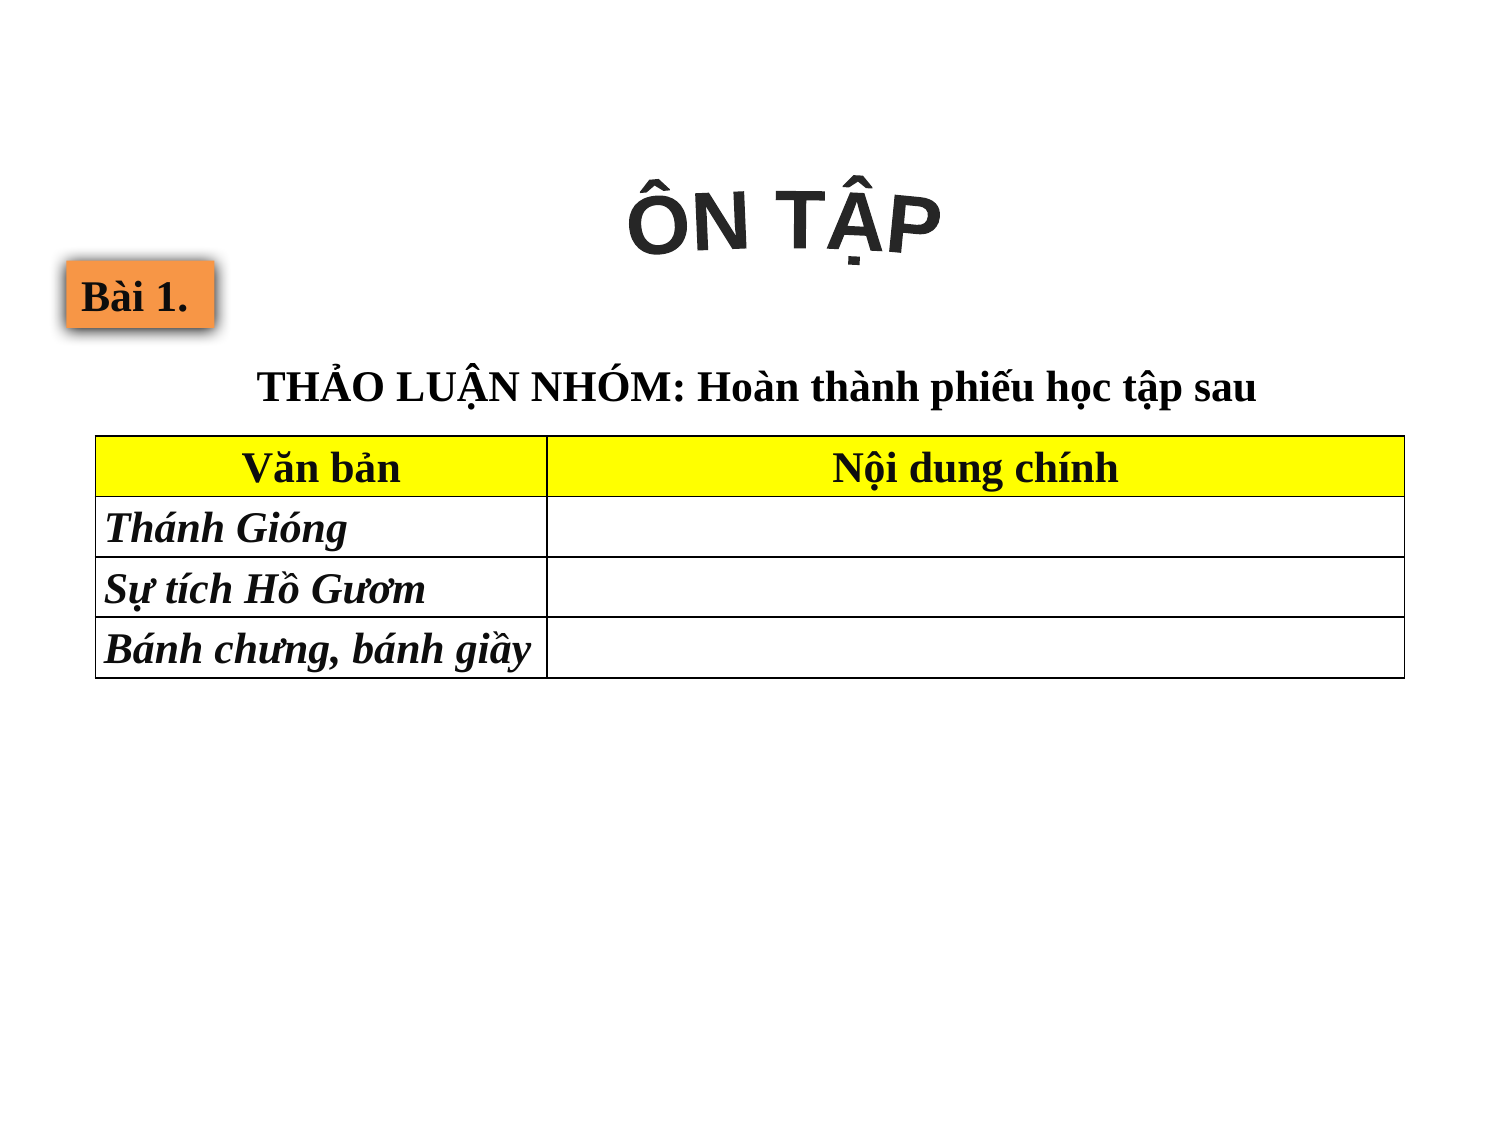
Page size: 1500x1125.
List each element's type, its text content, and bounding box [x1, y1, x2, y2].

table_header Văn bản [96, 437, 546, 496]
table_cell Bánh chưng, bánh giầy [96, 618, 546, 677]
text_box THẢO LUẬN NHÓM: Hoàn thành phiếu học tập sau [241, 350, 1274, 418]
table_header Nội dung chính [548, 437, 1404, 496]
table_cell [548, 497, 1404, 556]
table_cell Thánh Gióng [96, 497, 546, 556]
table_cell Sự tích Hồ Gươm [96, 558, 546, 616]
table_cell [548, 618, 1404, 677]
text_box Bài 1. [66, 260, 215, 328]
table_cell [548, 558, 1404, 616]
